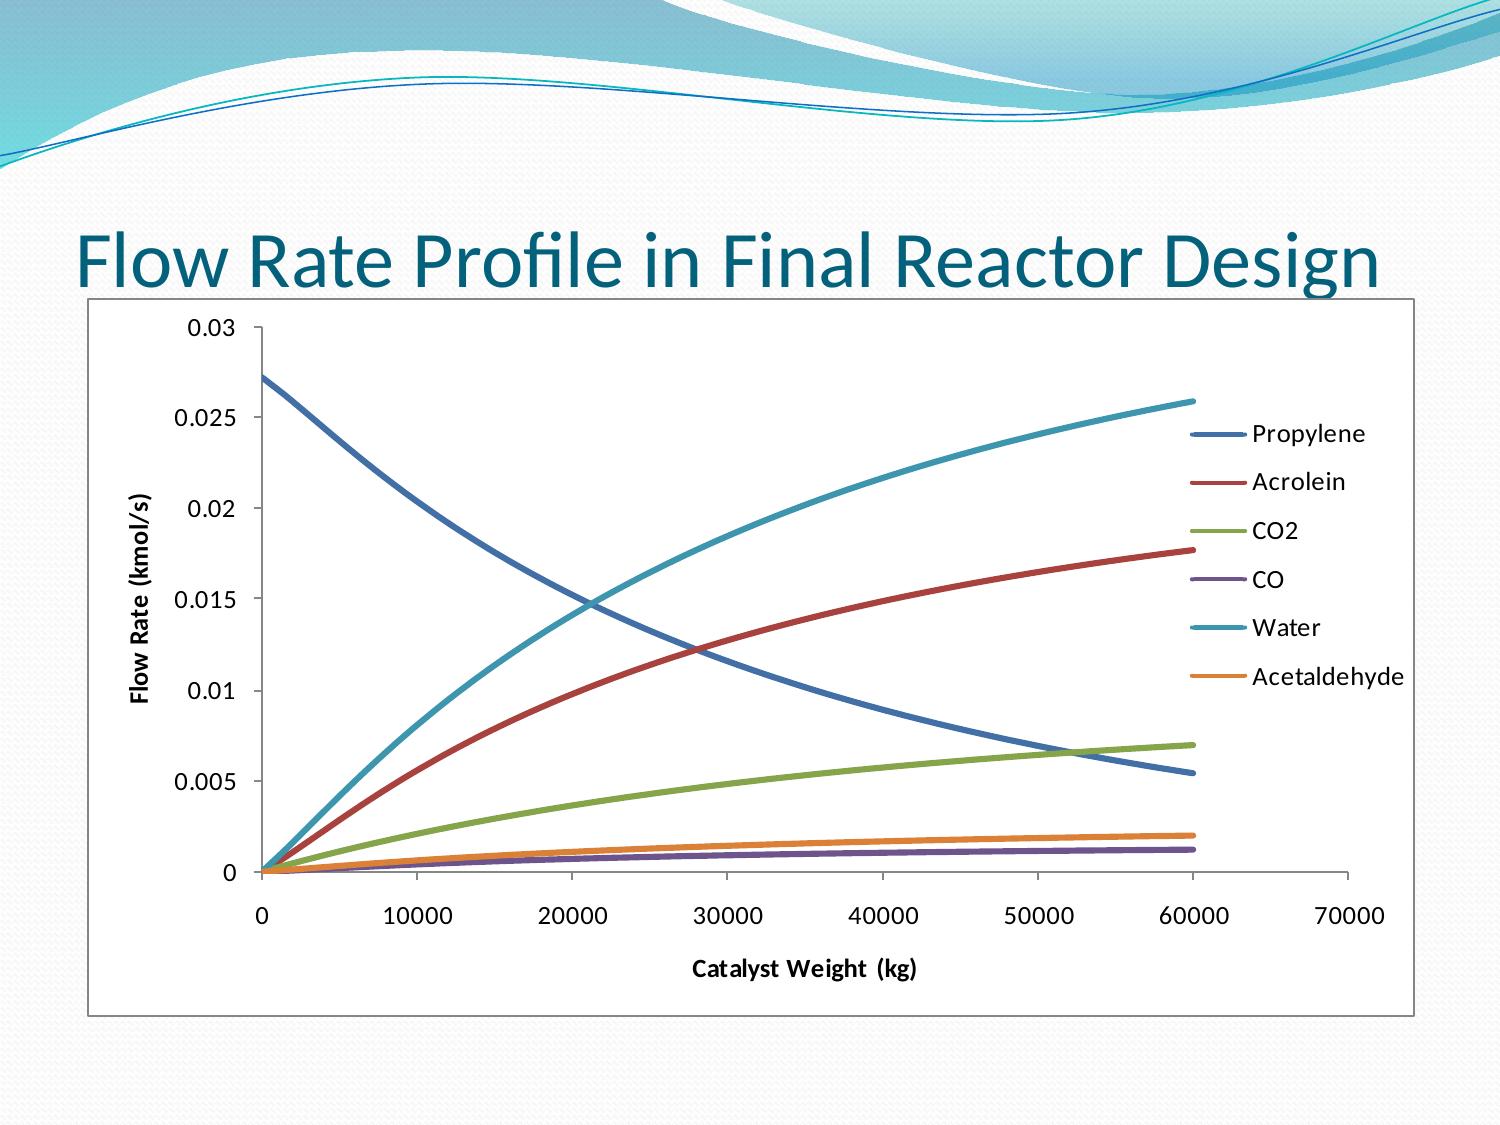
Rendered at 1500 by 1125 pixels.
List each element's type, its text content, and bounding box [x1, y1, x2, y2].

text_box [76, 287, 1422, 1026]
title Flow Rate Profile in Final Reactor Design [74, 115, 1426, 290]
